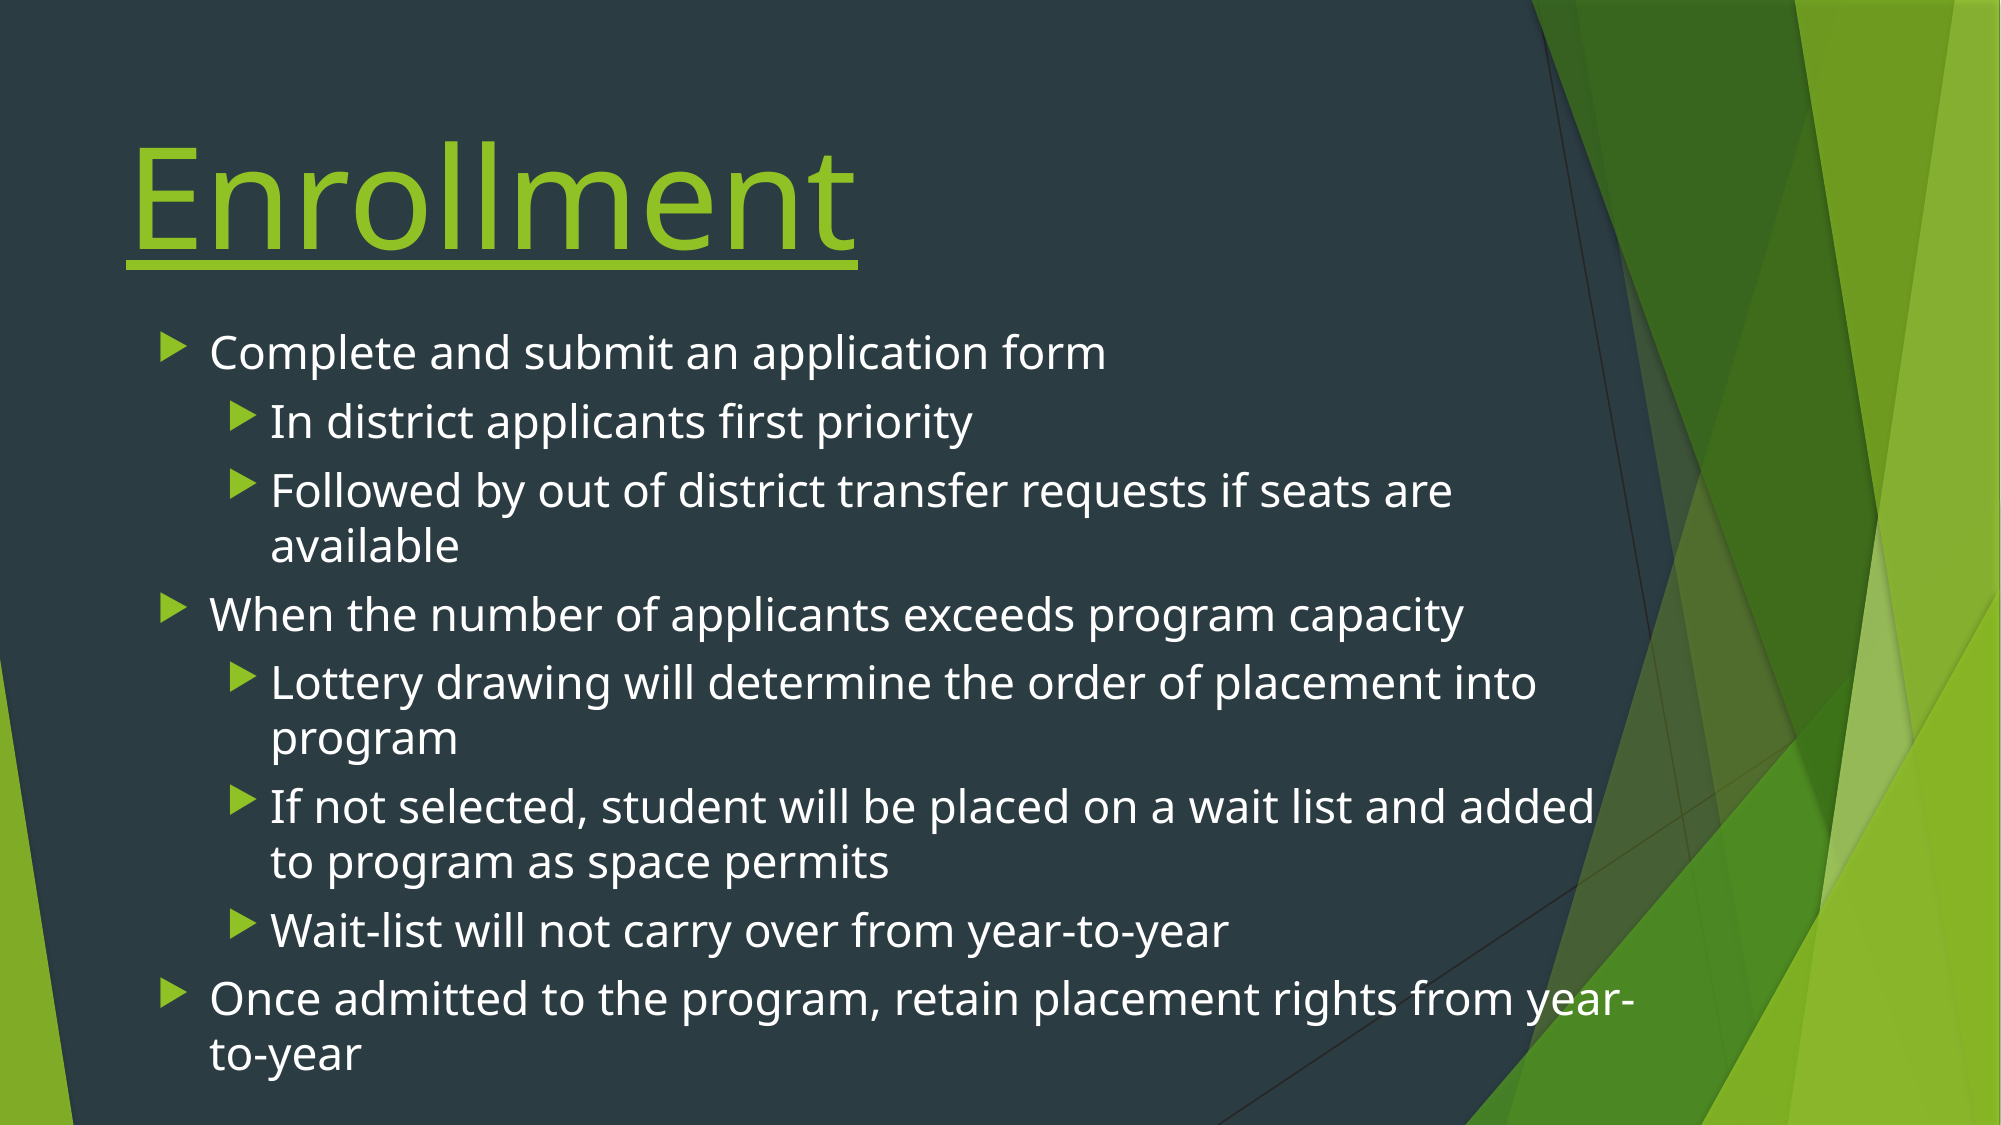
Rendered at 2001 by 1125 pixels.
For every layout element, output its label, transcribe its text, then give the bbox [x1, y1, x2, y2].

title Enrollment [111, 99, 1522, 317]
list Complete and submit an application form In district applicants first priority Followed by out of district transfer requests if seats are available When the number of applicants exceeds program capacity Lottery drawing will determine the order of placement into program If not selected, student will be placed on a wait list and added to program as space permits Wait-list will not carry over from year-to-year Once admitted to the program, retain placement rights from year-to-year [142, 316, 1658, 1094]
